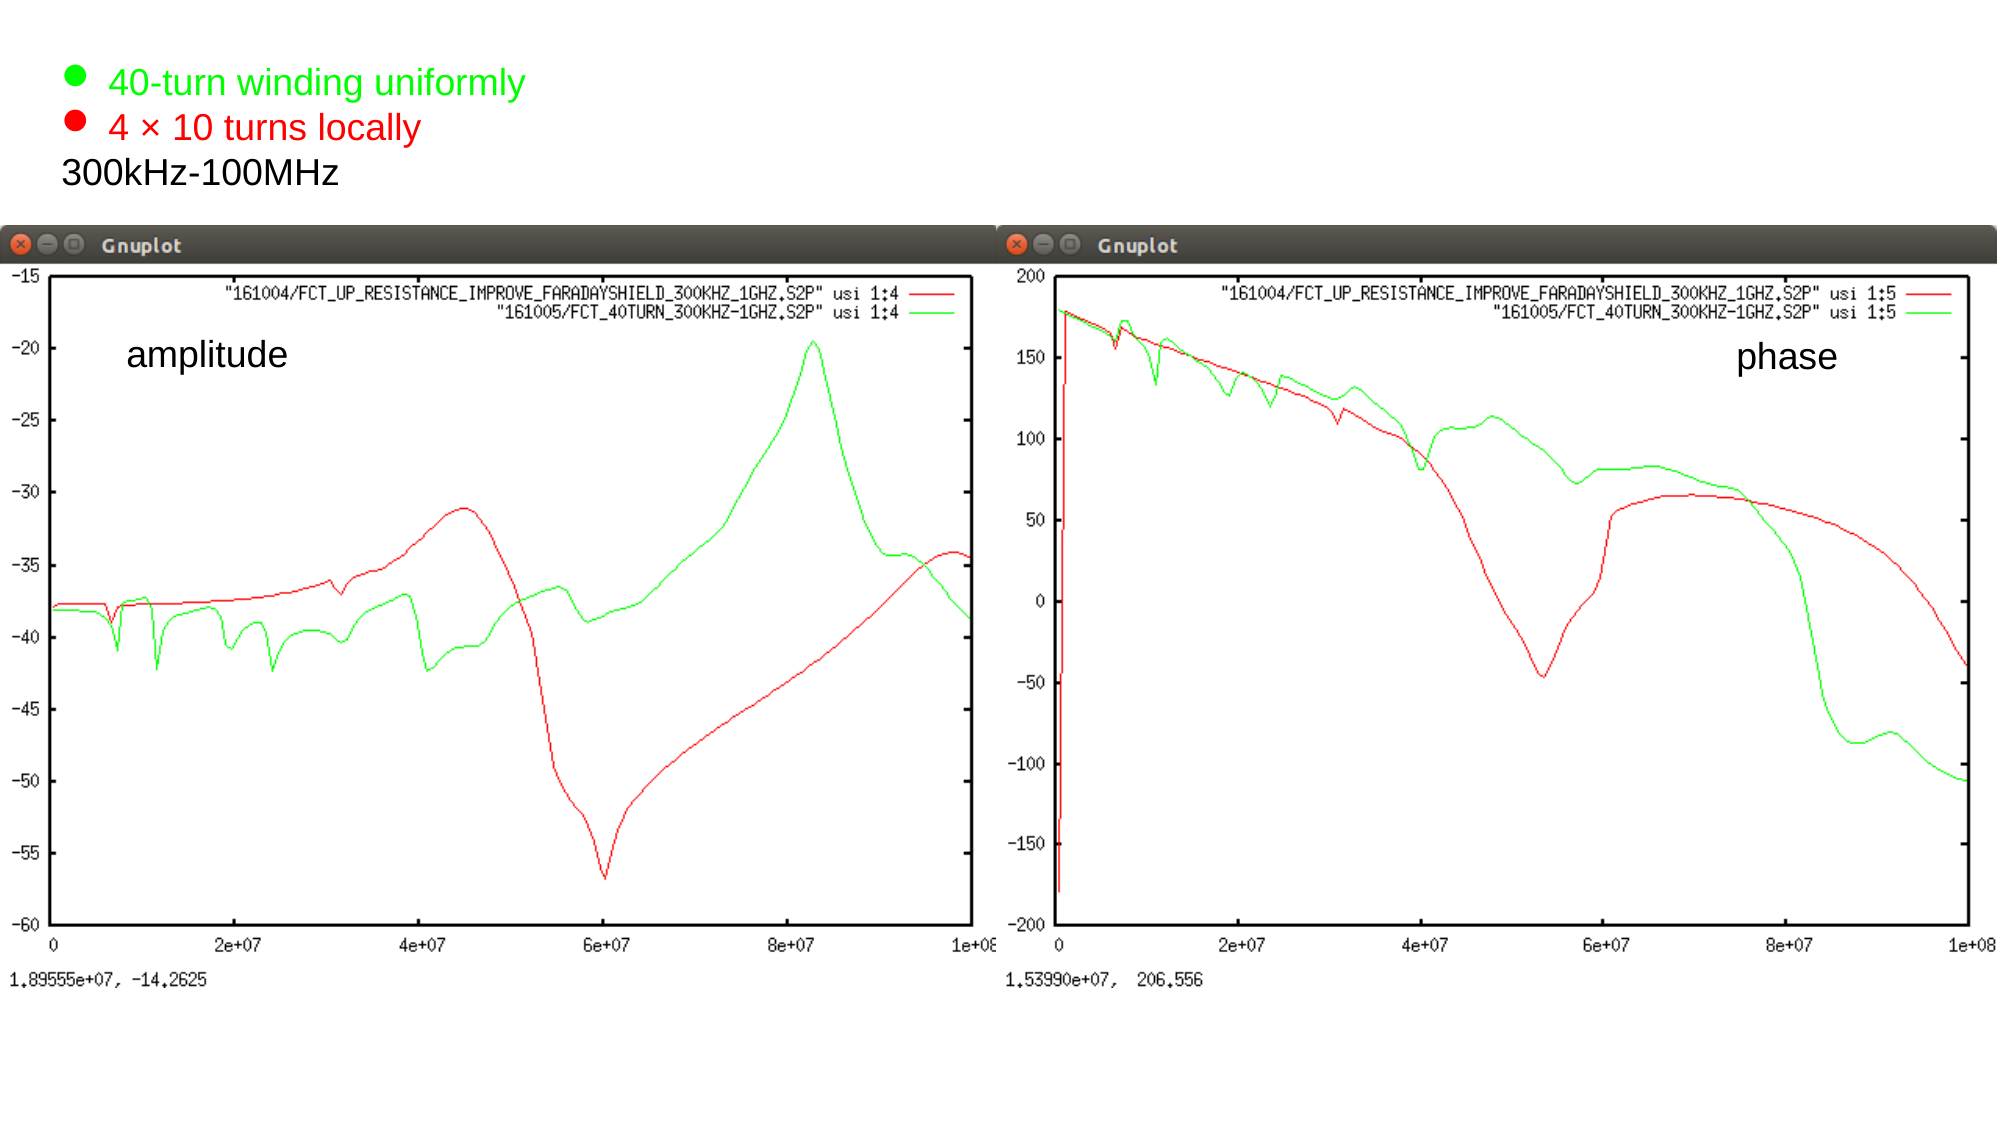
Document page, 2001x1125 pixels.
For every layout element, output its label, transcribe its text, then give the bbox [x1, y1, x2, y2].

text_box 40-turn winding uniformly 4 × 10 turns locally 300kHz-100MHz [46, 50, 542, 201]
picture [0, 225, 1997, 988]
